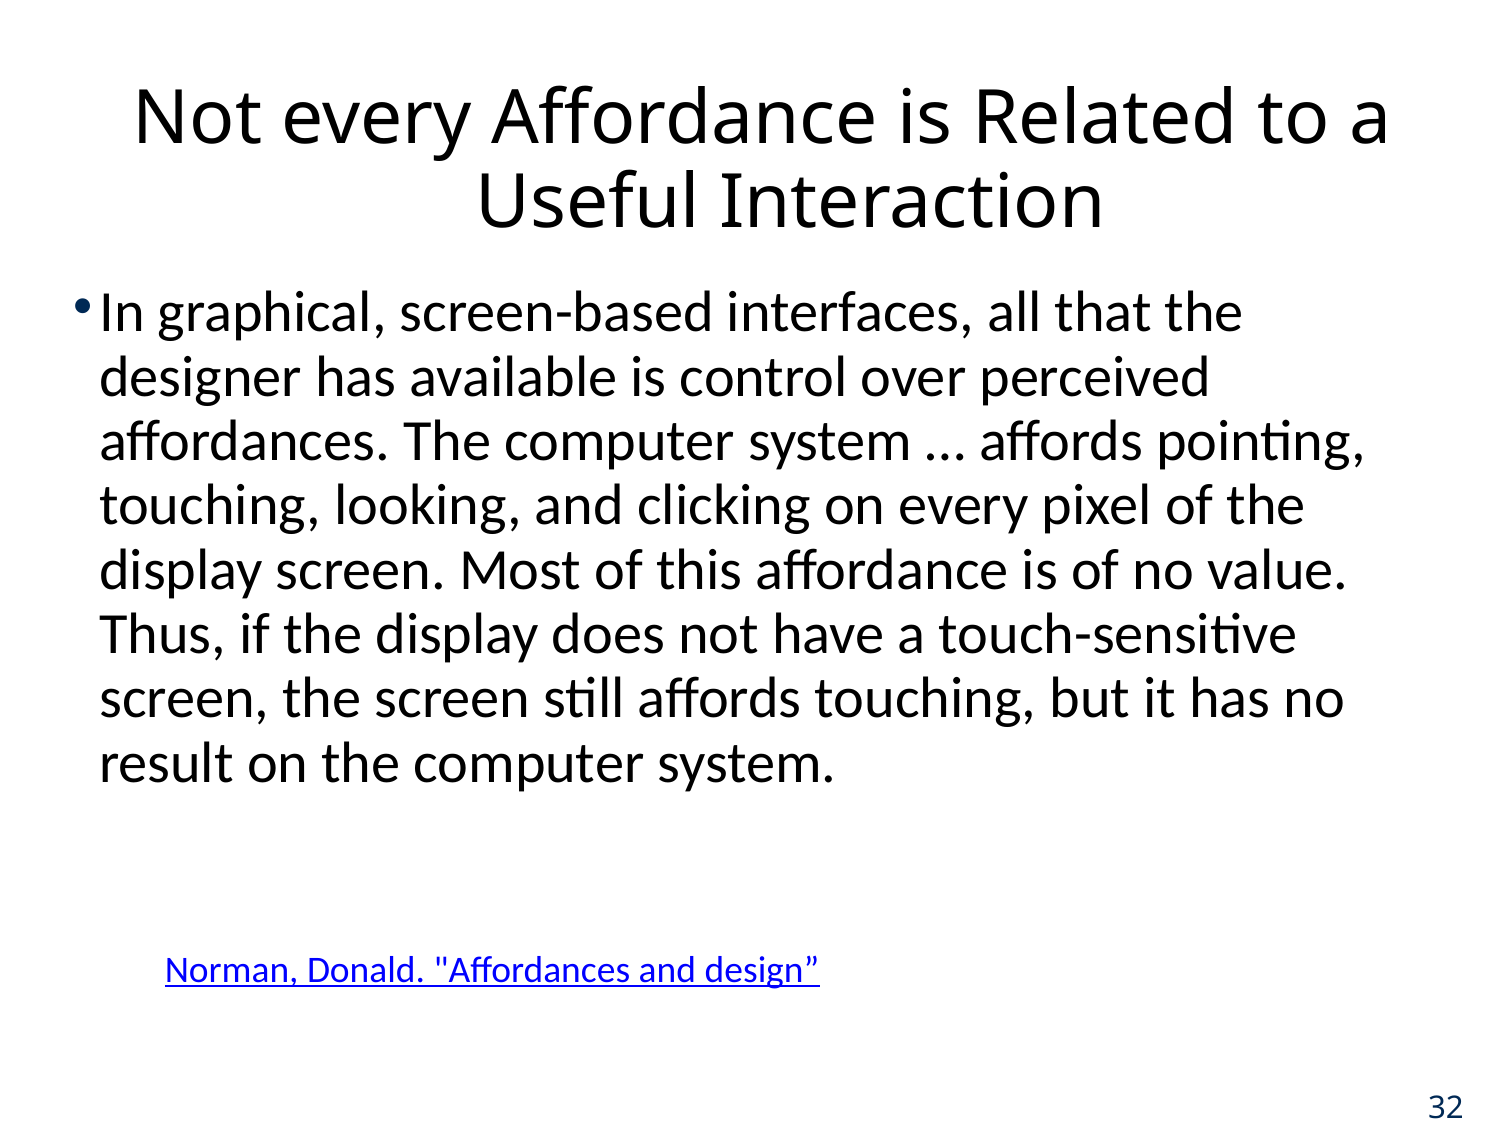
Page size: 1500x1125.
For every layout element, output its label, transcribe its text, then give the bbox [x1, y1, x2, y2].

title Not every Affordance is Related to a Useful Interaction [87, 62, 1438, 258]
text_box Norman, Donald. "Affordances and design” [150, 937, 1175, 998]
text_box 32 [1438, 1081, 1454, 1119]
text_box In graphical, screen-based interfaces, all that the designer has available is control over perceived affordances. The computer system … affords pointing, touching, looking, and clicking on every pixel of the display screen. Most of this affordance is of no value. Thus, if the display does not have a touch-sensitive screen, the screen still affords touching, but it has no result on the computer system. [62, 274, 1463, 801]
